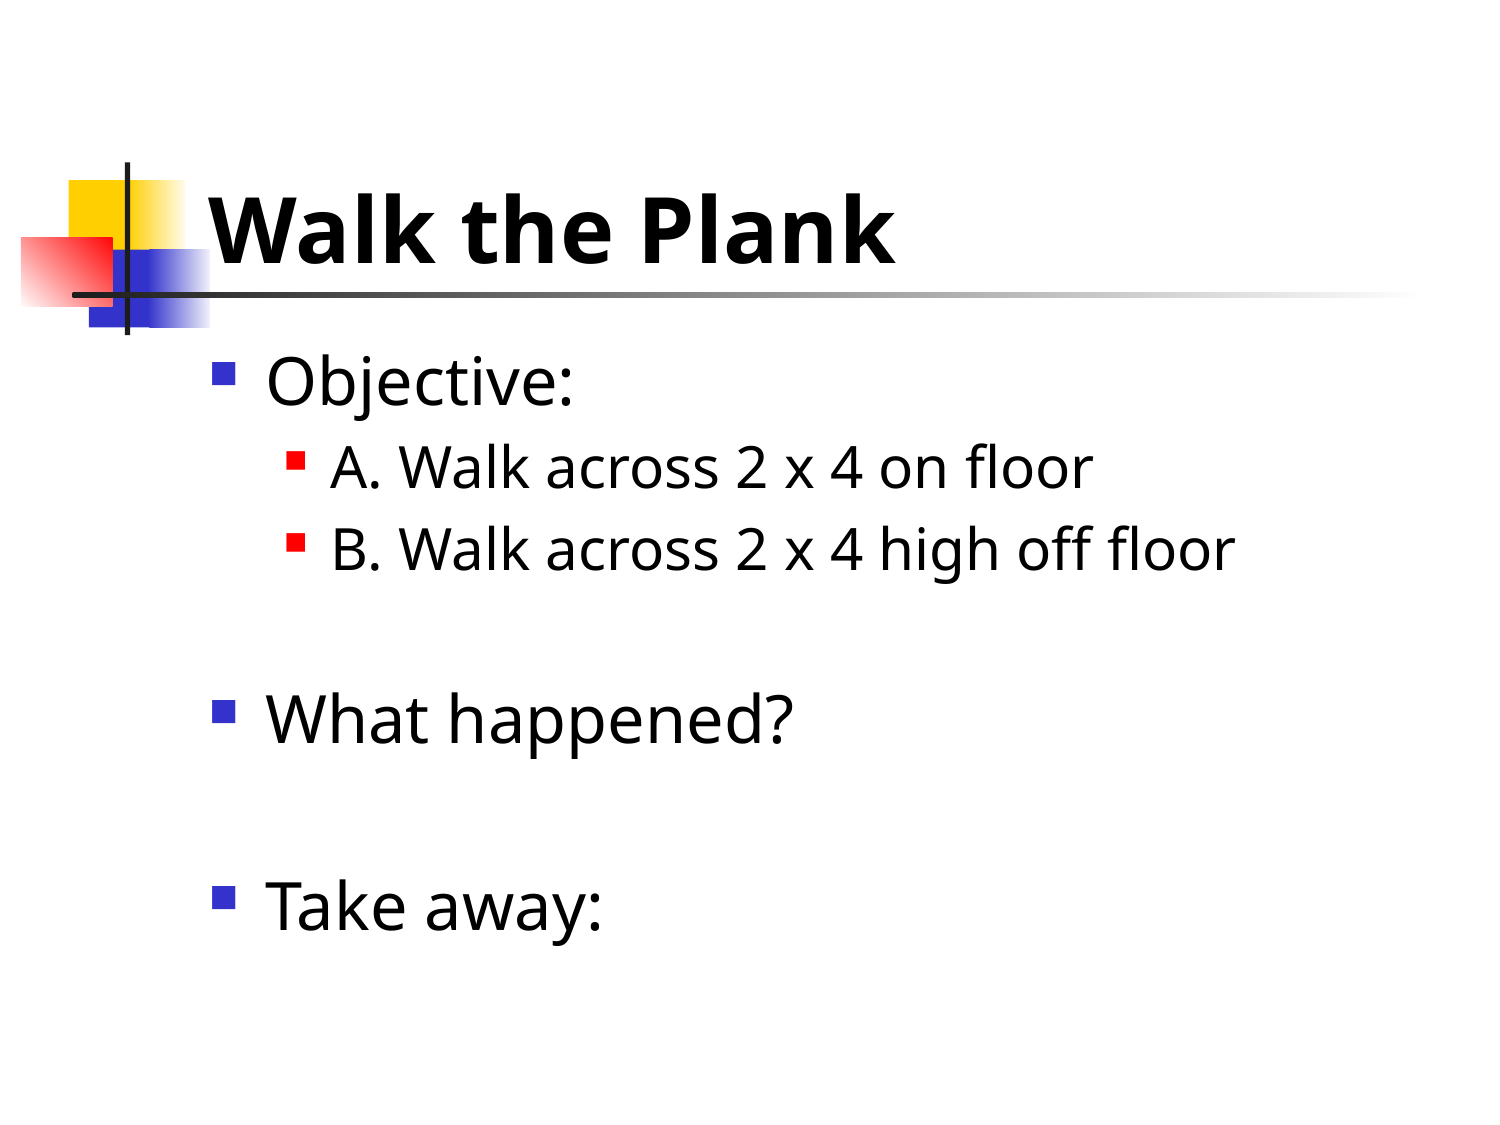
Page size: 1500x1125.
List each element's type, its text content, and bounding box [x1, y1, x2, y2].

title Walk the Plank [193, 50, 1473, 290]
list Objective: A. Walk across 2 x 4 on floor B. Walk across 2 x 4 high off floor What happened? Take away: [193, 331, 1469, 1006]
